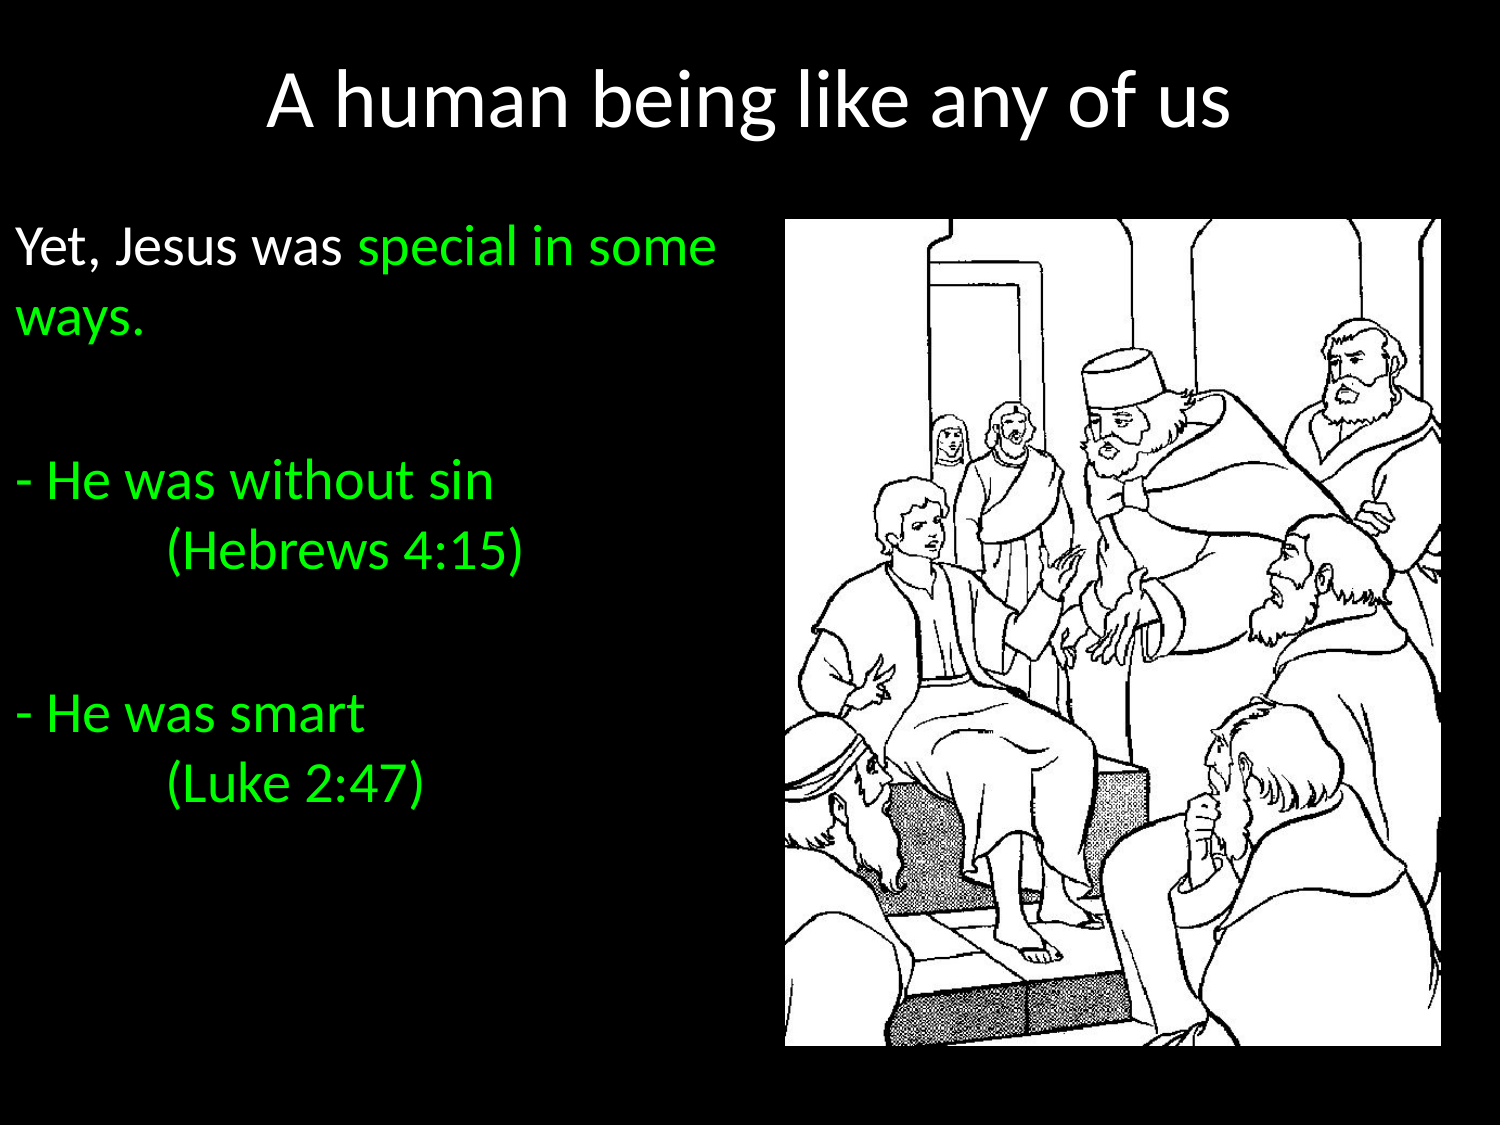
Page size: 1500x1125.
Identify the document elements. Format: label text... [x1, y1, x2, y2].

picture [785, 219, 1441, 1046]
title A human being like any of us [0, 0, 1500, 188]
list Yet, Jesus was special in some ways. - He was without sin (Hebrews 4:15) - He was smart (Luke 2:47) [0, 200, 739, 1125]
